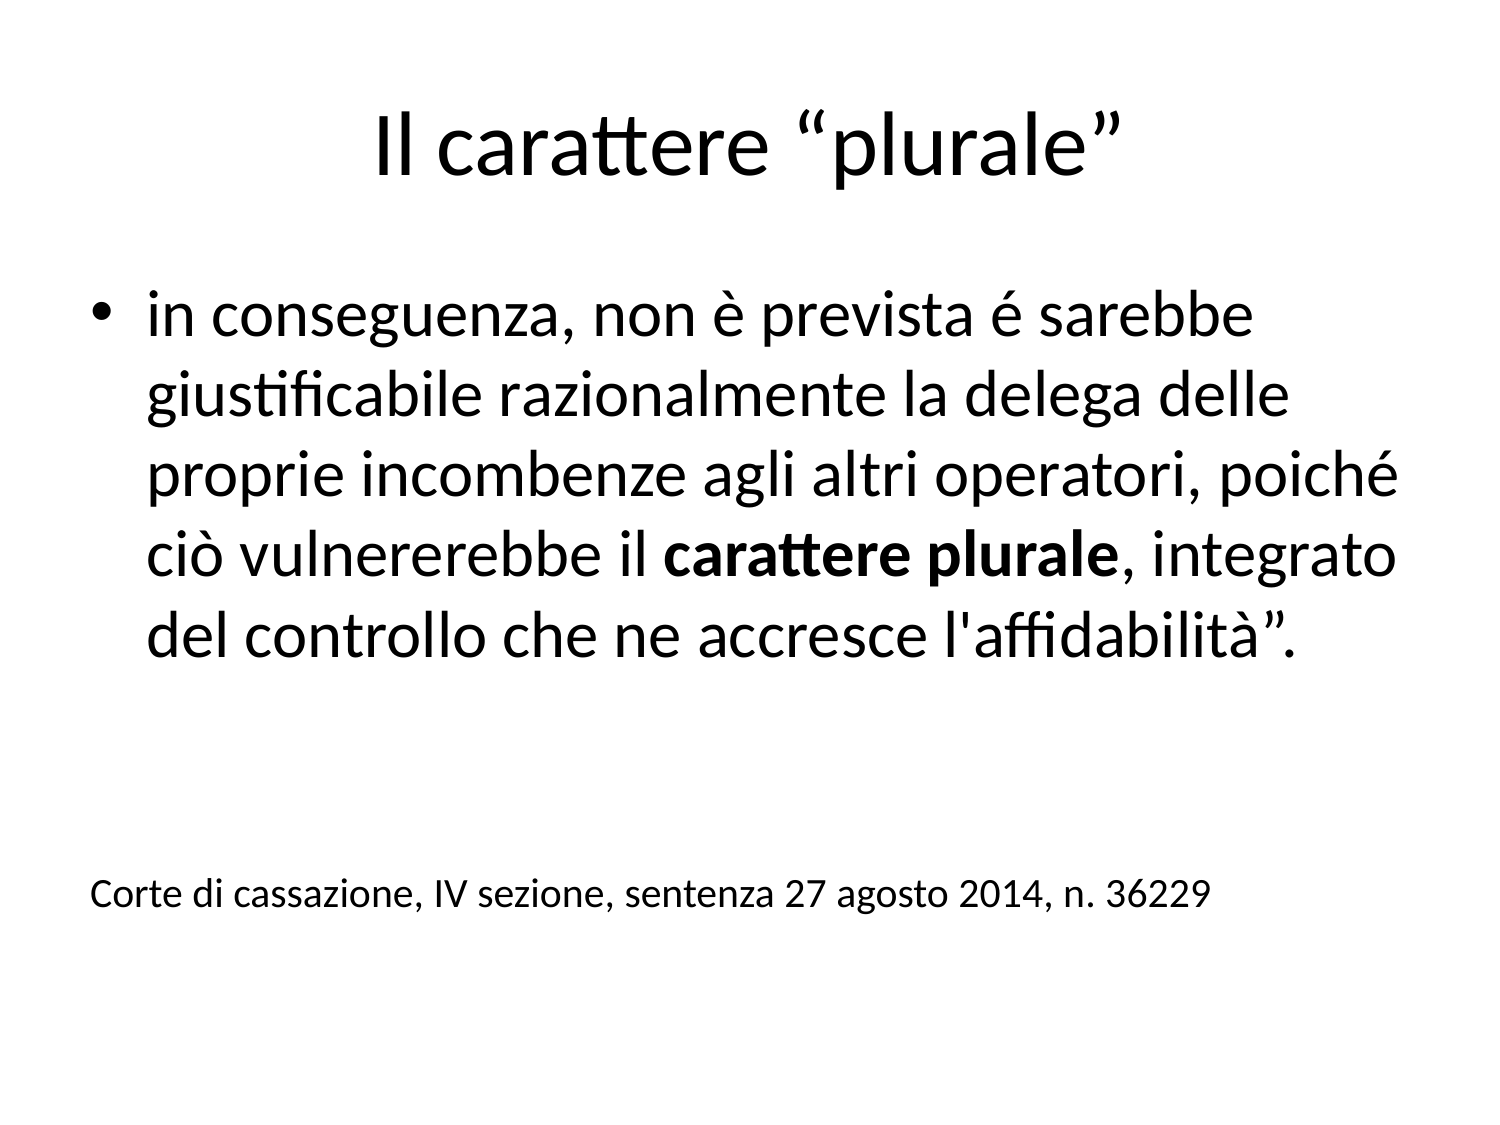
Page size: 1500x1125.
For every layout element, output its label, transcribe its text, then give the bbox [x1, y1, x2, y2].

title Il carattere “plurale” [75, 45, 1425, 233]
list in conseguenza, non è prevista é sarebbe giustificabile razionalmente la delega delle proprie incombenze agli altri operatori, poiché ciò vulnererebbe il carattere plurale, integrato del controllo che ne accresce l'affidabilità”. Corte di cassazione, IV sezione, sentenza 27 agosto 2014, n. 36229 [75, 262, 1425, 1005]
